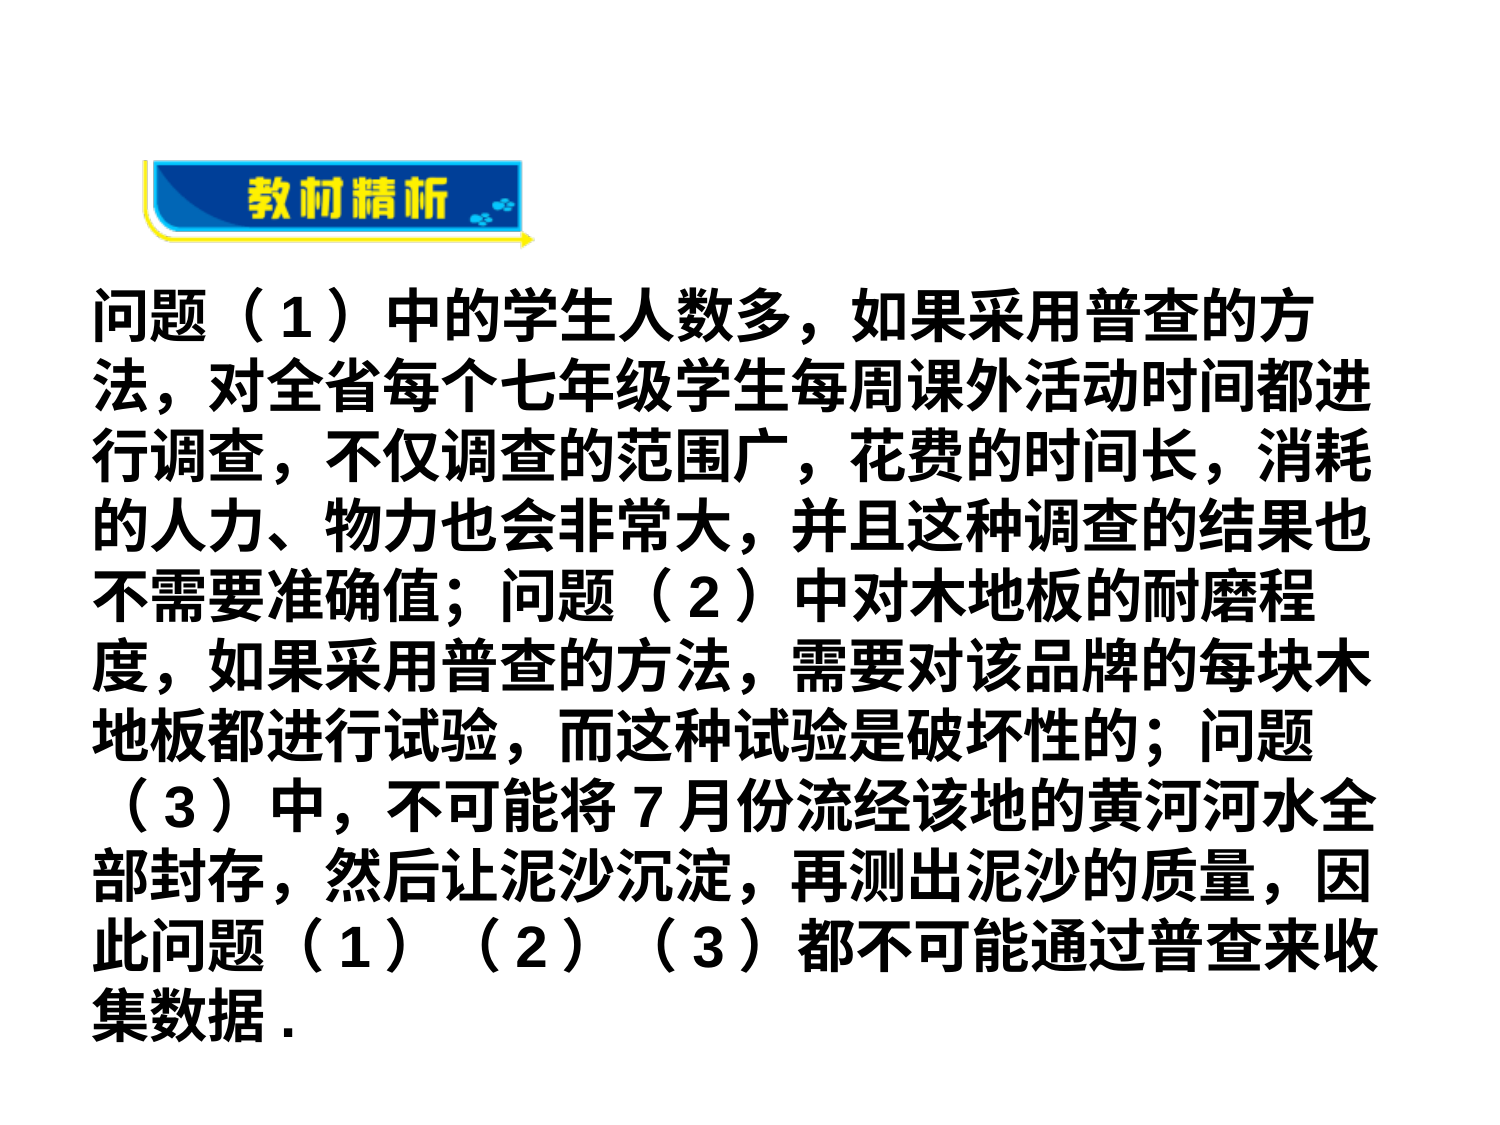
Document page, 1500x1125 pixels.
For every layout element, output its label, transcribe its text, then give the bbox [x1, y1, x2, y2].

text_box 问题（1）中的学生人数多，如果采用普查的方法，对全省每个七年级学生每周课外活动时间都进行调查，不仅调查的范围广，花费的时间长，消耗的人力、物力也会非常大，并且这种调查的结果也不需要准确值；问题（2）中对木地板的耐磨程度，如果采用普查的方法，需要对该品牌的每块木地板都进行试验，而这种试验是破坏性的；问题（3）中，不可能将7月份流经该地的黄河河水全部封存，然后让泥沙沉淀，再测出泥沙的质量，因此问题（1）（2）（3）都不可能通过普查来收集数据. [76, 272, 1412, 1057]
picture [135, 136, 538, 265]
